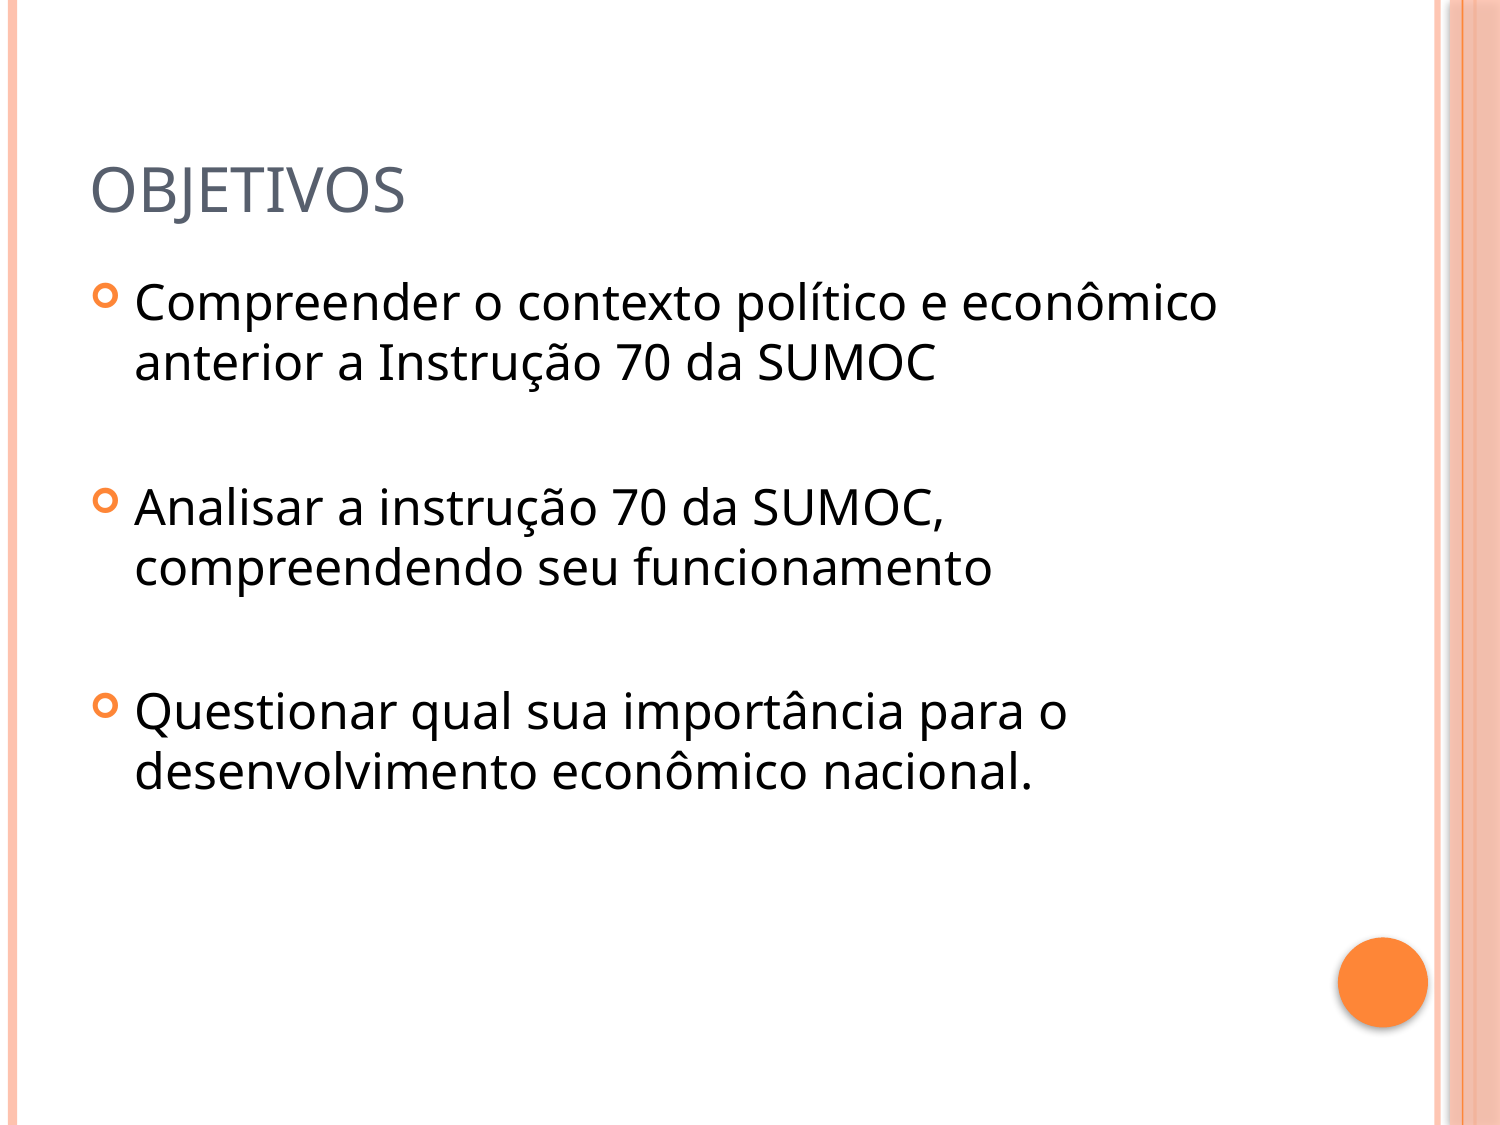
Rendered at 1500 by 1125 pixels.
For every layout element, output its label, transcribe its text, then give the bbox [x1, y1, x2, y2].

title Objetivos [75, 45, 1300, 233]
list Compreender o contexto político e econômico anterior a Instrução 70 da SUMOC Analisar a instrução 70 da SUMOC, compreendendo seu funcionamento Questionar qual sua importância para o desenvolvimento econômico nacional. [75, 262, 1300, 1062]
